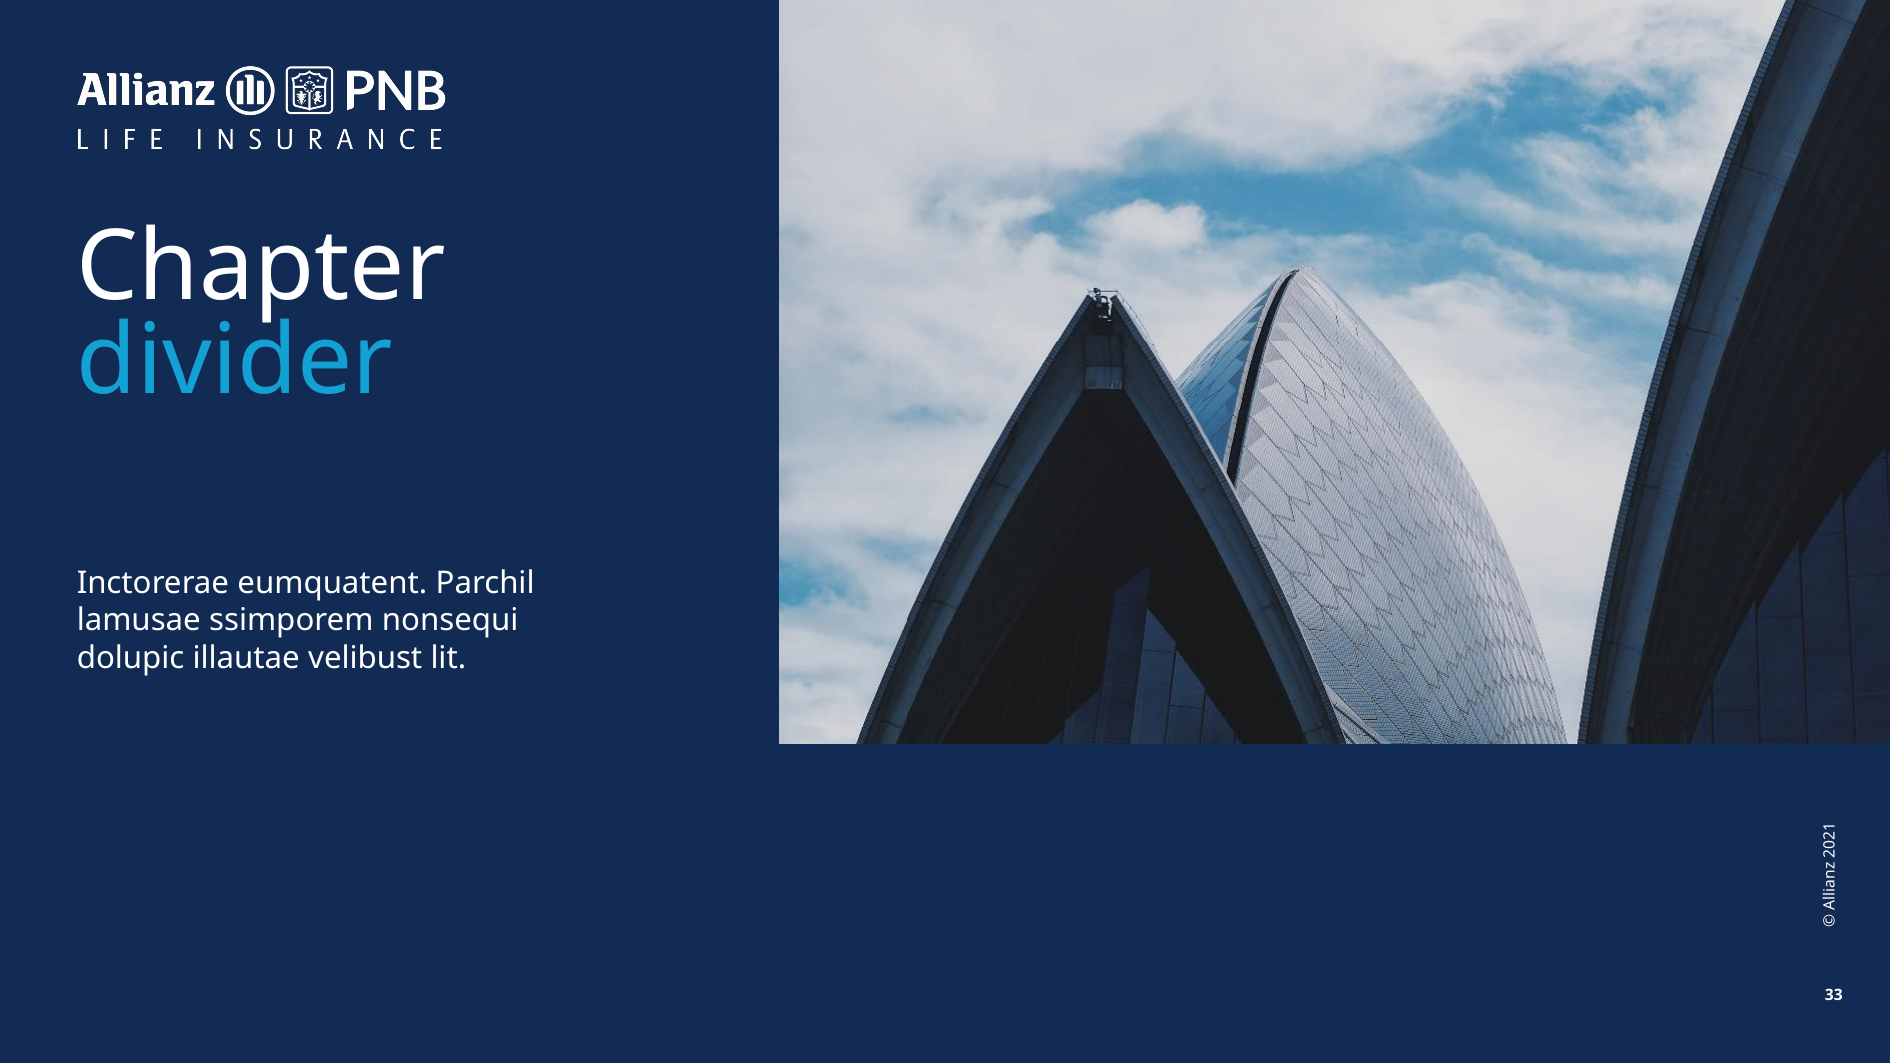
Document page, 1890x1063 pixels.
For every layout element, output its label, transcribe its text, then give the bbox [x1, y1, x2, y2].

slide_number © Allianz 2021 [1812, 753, 1890, 927]
text_box Chapter divider Inctorerae eumquatent. Parchil lamusae ssimporem nonsequi dolupic illautae velibust lit. [76, 224, 632, 928]
slide_number 33 [1812, 927, 1890, 1063]
picture [779, 0, 1890, 745]
picture [76, 65, 456, 159]
